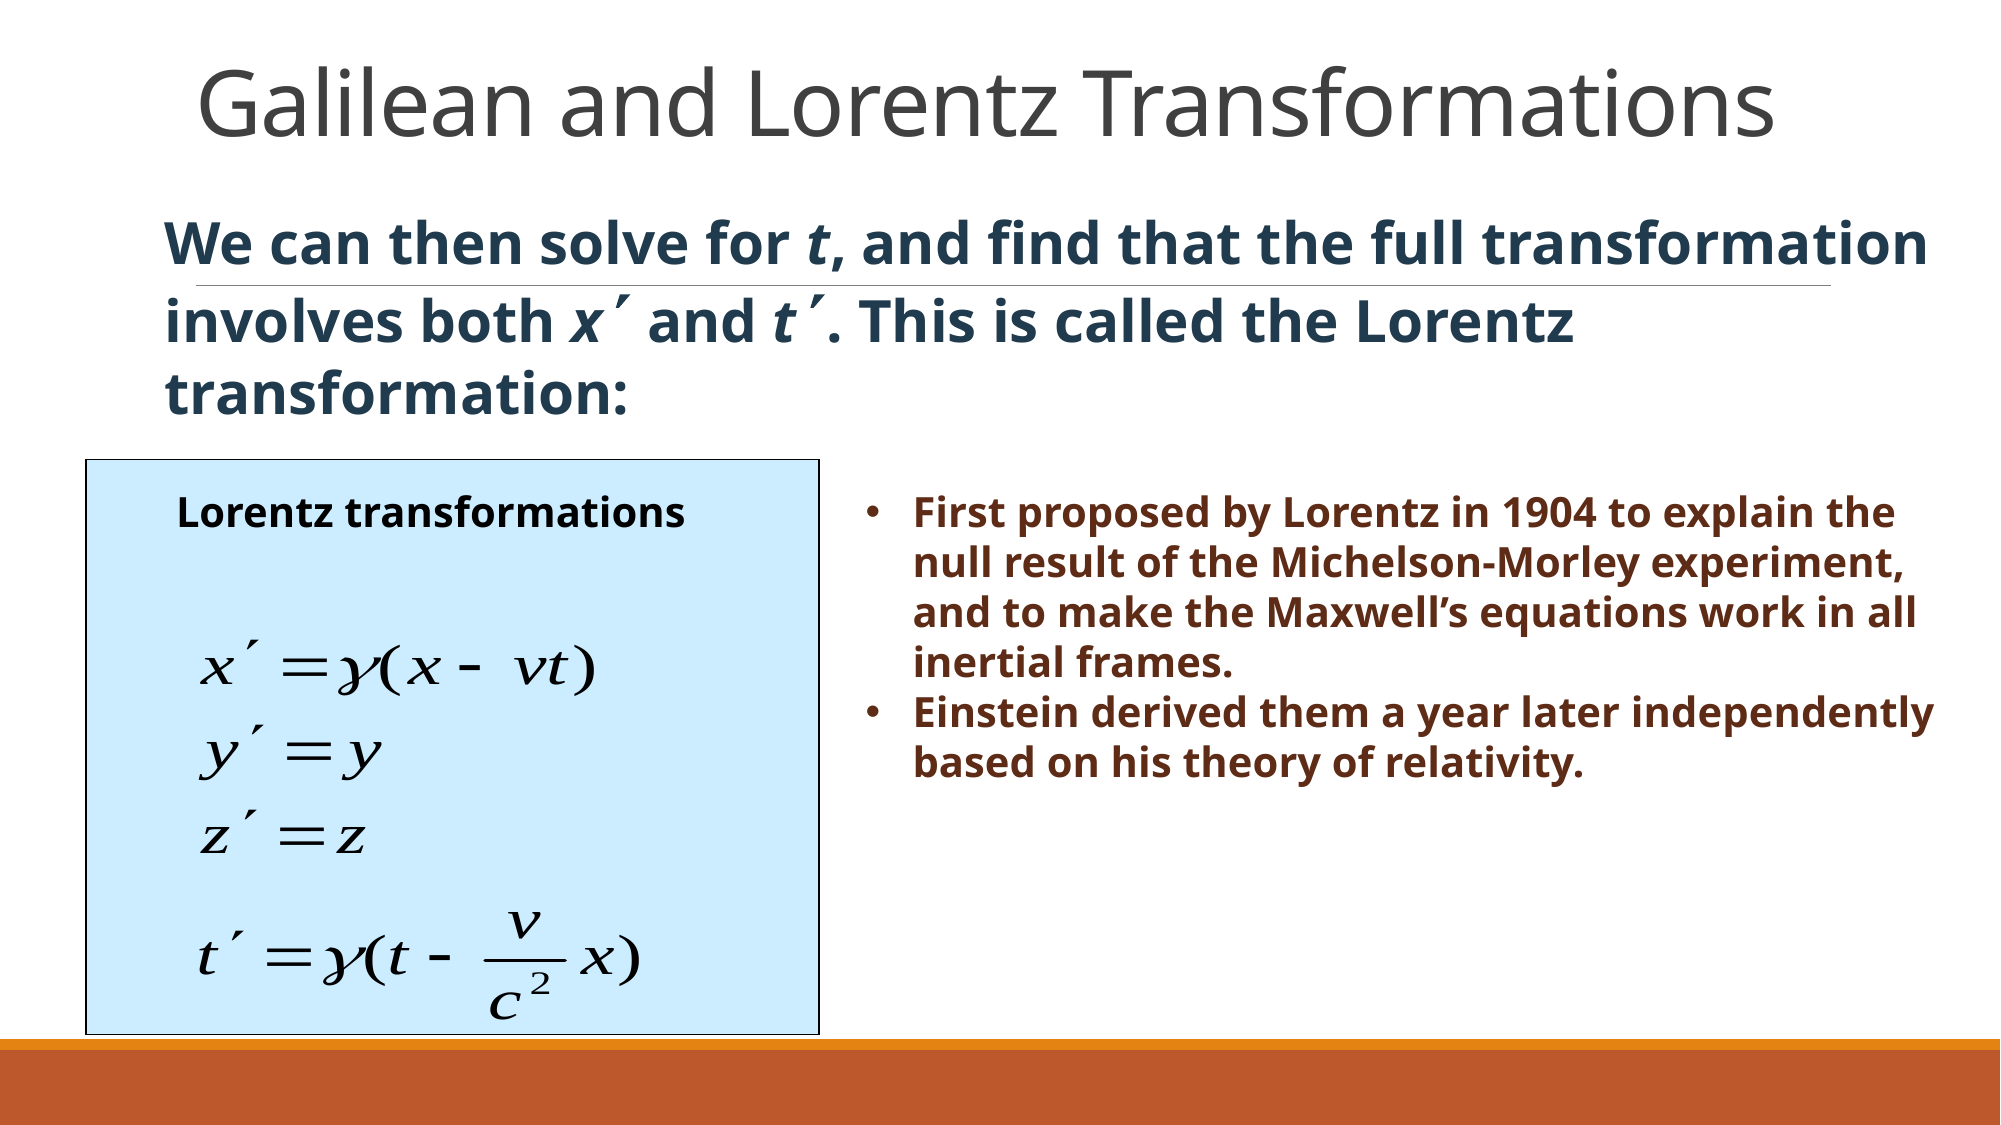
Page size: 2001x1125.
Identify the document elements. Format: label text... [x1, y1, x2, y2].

text_box [85, 459, 820, 1035]
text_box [186, 628, 654, 1035]
text_box First proposed by Lorentz in 1904 to explain the null result of the Michelson-Morley experiment, and to make the Maxwell’s equations work in all inertial frames. Einstein derived them a year later independently based on his theory of relativity. [850, 478, 1950, 839]
title Galilean and Lorentz Transformations [180, 47, 1830, 163]
text_box Lorentz transformations [161, 478, 701, 544]
text_box We can then solve for t, and find that the full transformation involves both x  and t . This is called the Lorentz transformation: [149, 198, 1950, 434]
